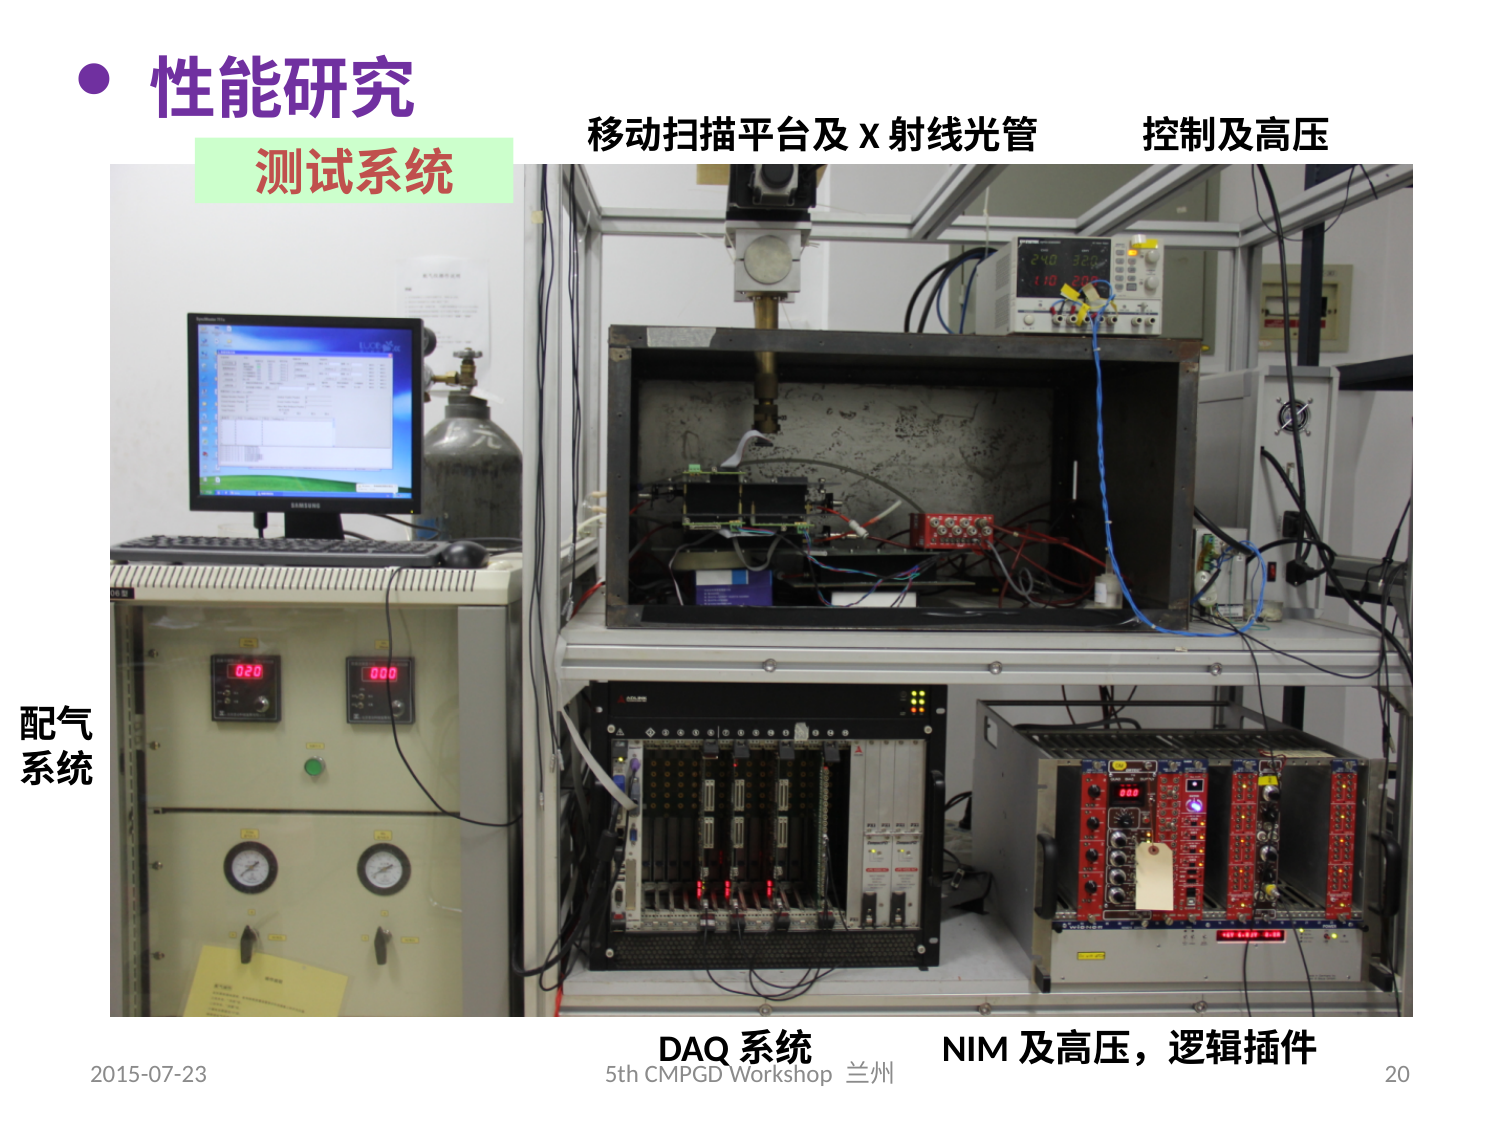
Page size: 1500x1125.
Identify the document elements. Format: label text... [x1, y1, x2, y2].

picture [110, 163, 1413, 1017]
text_box 移动扫描平台及X射线光管 [572, 103, 1081, 162]
text_box 控制及高压 [1127, 103, 1382, 162]
text_box 测试系统 [194, 137, 514, 162]
text_box 配气系统 [4, 692, 105, 798]
slide_number 20 [1074, 1042, 1425, 1103]
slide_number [75, 1042, 425, 1103]
text_box DAQ系统 [643, 1025, 857, 1042]
text_box 性能研究 [59, 37, 432, 133]
text_box NIM及高压，逻辑插件 [927, 1025, 1353, 1077]
footer 5th CMPGD Workshop 兰州 [512, 1042, 988, 1103]
